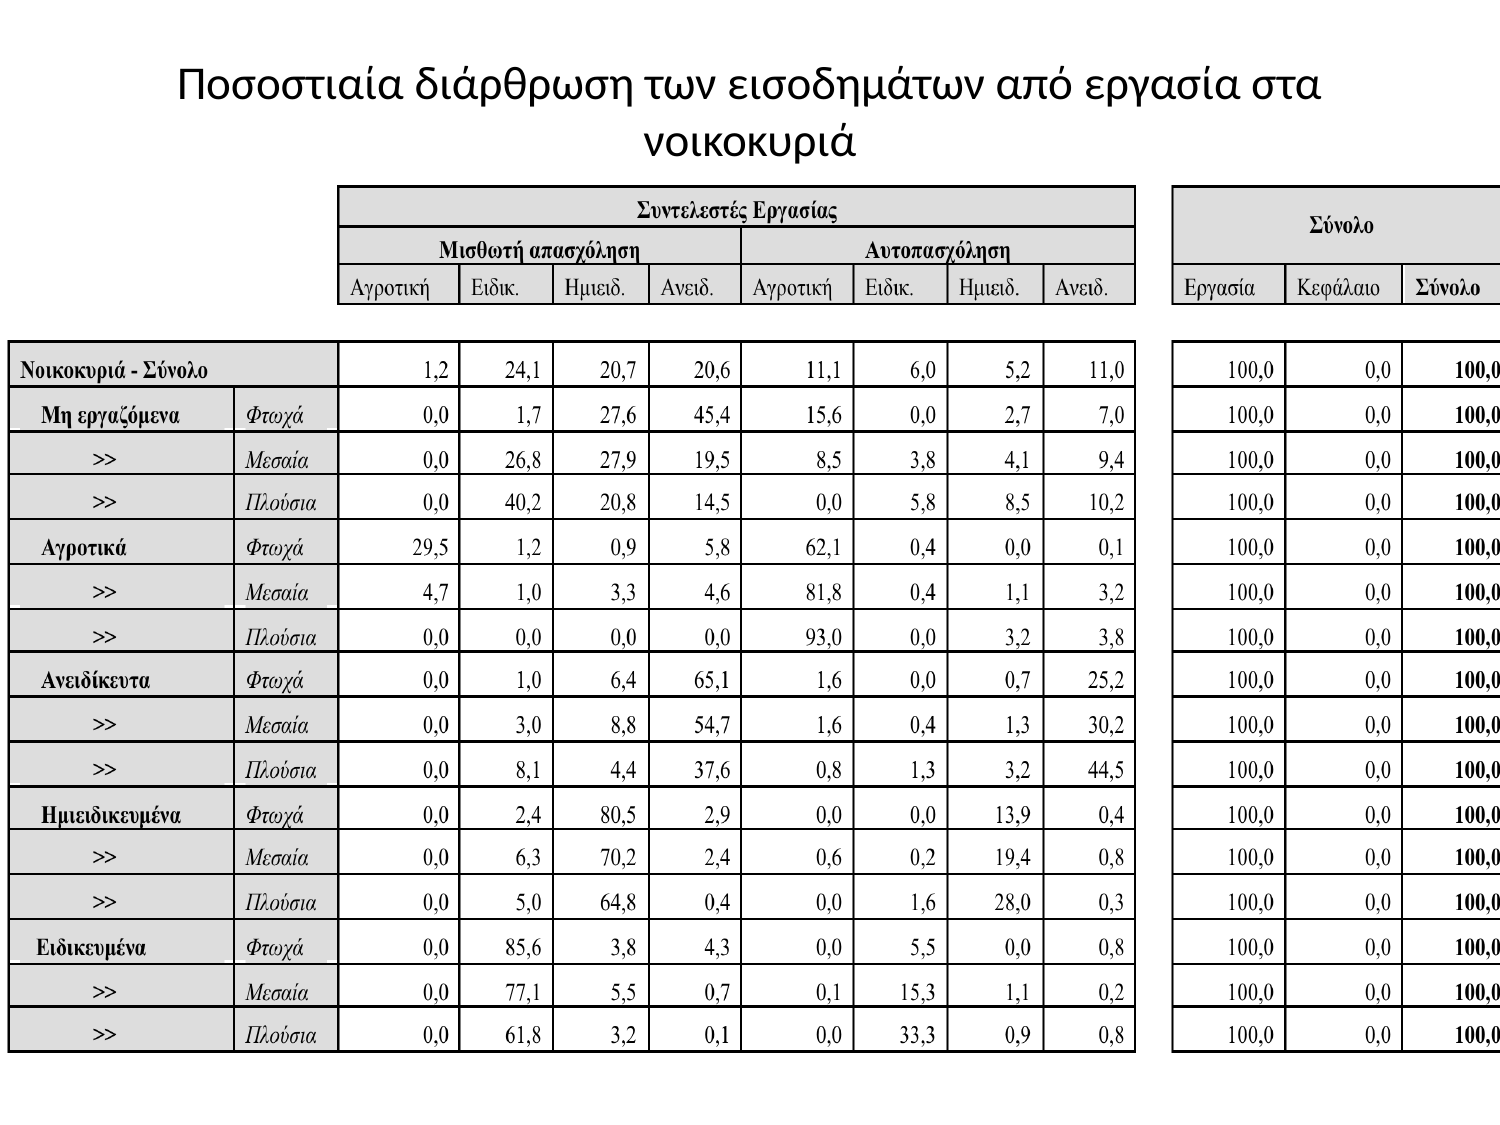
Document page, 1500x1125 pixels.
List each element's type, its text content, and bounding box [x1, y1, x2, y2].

title Ποσοστιαία διάρθρωση των εισοδημάτων από εργασία στα νοικοκυριά [75, 45, 1425, 174]
picture [0, 185, 1500, 1090]
